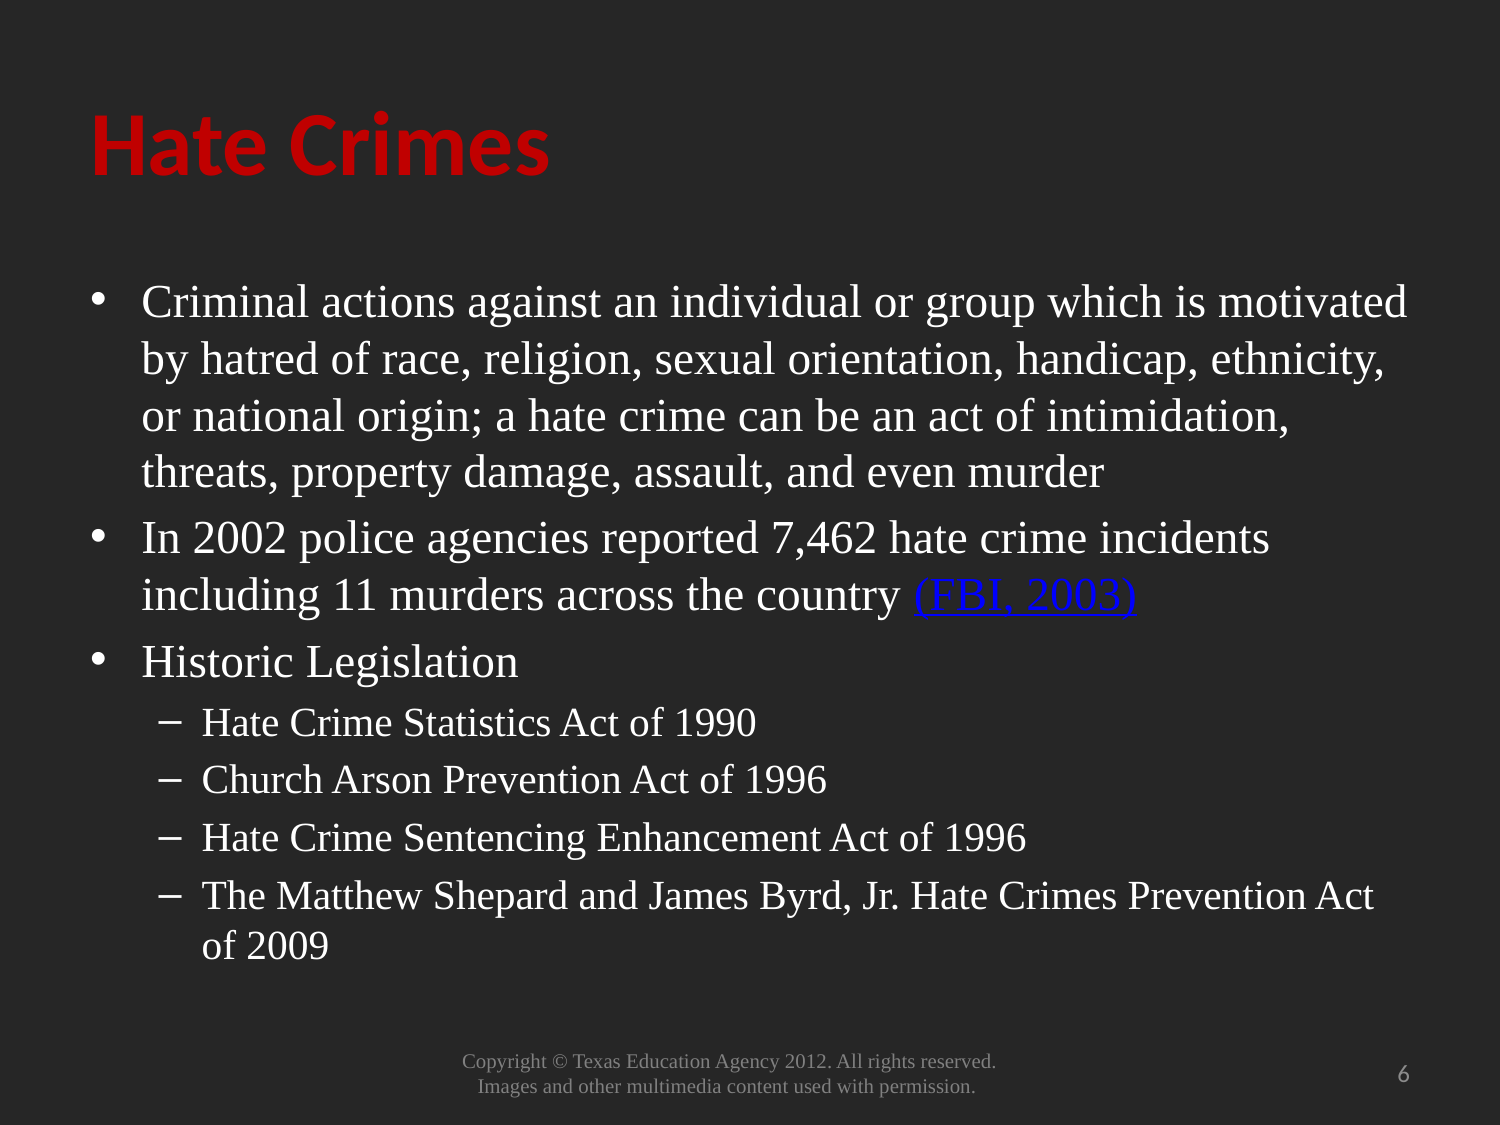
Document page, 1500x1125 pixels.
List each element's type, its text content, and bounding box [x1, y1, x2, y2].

title Hate Crimes [75, 45, 1425, 233]
list Criminal actions against an individual or group which is motivated by hatred of race, religion, sexual orientation, handicap, ethnicity, or national origin; a hate crime can be an act of intimidation, threats, property damage, assault, and even murder In 2002 police agencies reported 7,462 hate crime incidents including 11 murders across the country (FBI, 2003) Historic Legislation Hate Crime Statistics Act of 1990 Church Arson Prevention Act of 1996 Hate Crime Sentencing Enhancement Act of 1996 The Matthew Shepard and James Byrd, Jr. Hate Crimes Prevention Act of 2009 [75, 262, 1425, 1005]
slide_number 6 [1074, 1042, 1425, 1103]
